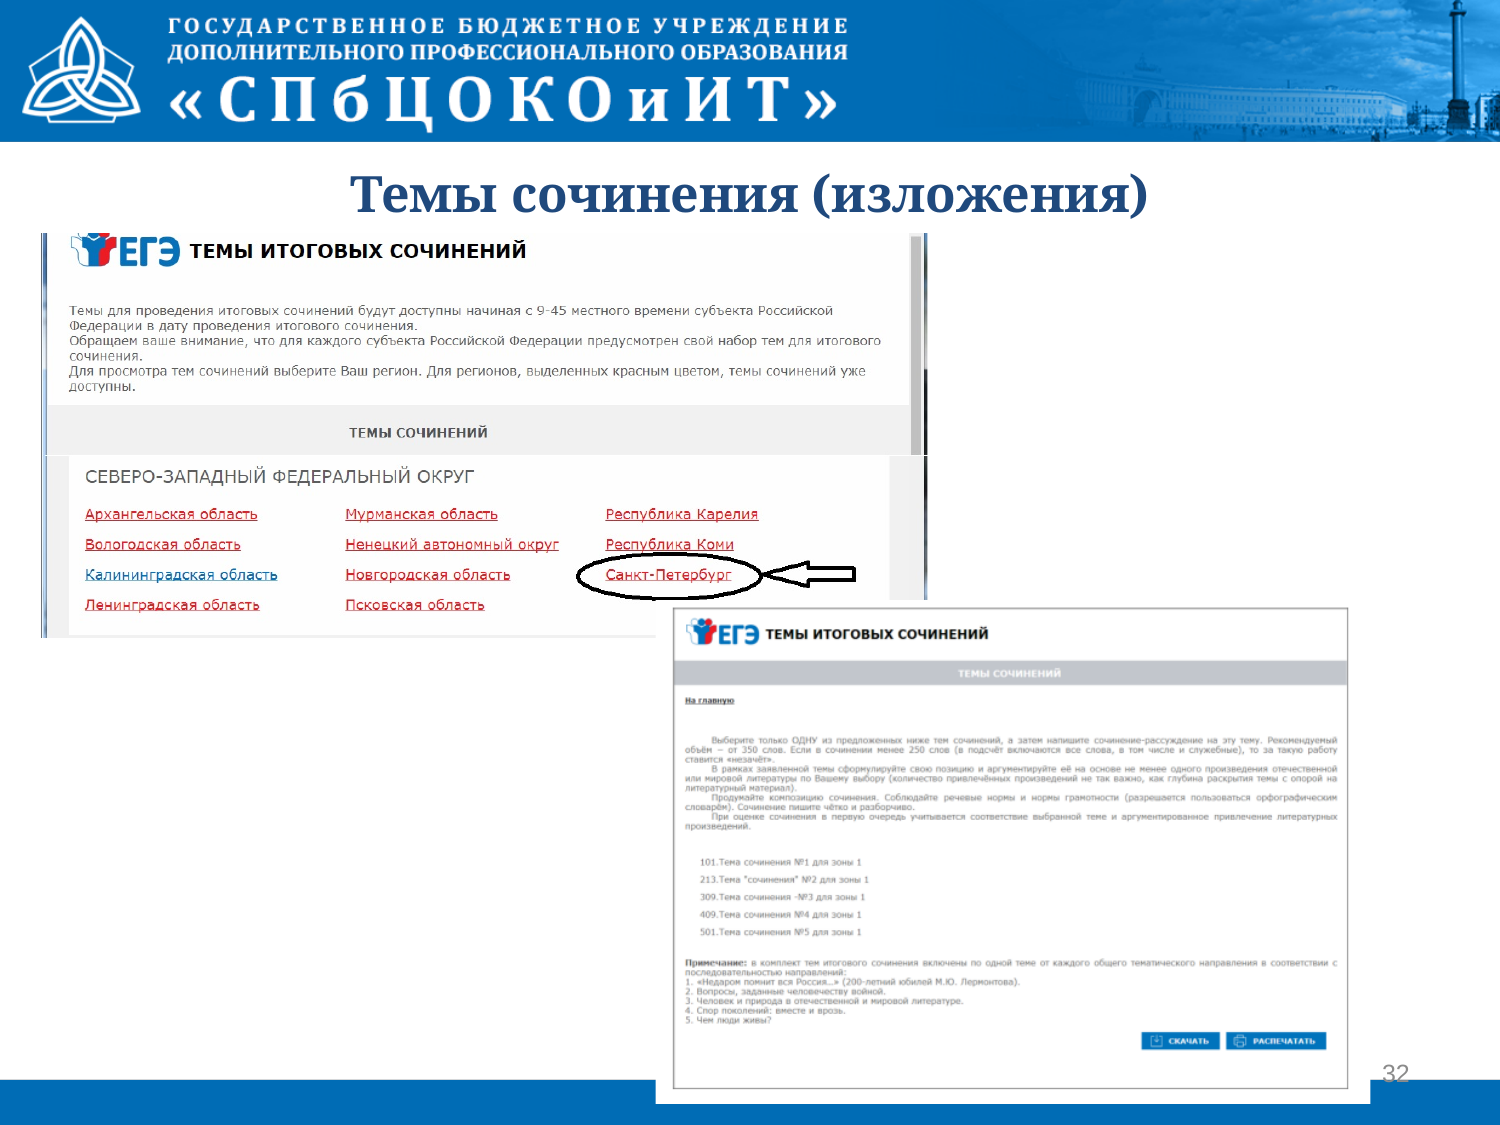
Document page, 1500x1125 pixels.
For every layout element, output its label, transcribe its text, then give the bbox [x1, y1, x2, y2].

title Темы сочинения (изложения) [0, 152, 1500, 232]
picture [0, 232, 1500, 1125]
slide_number 32 [1375, 1042, 1425, 1103]
picture [0, 0, 1500, 152]
